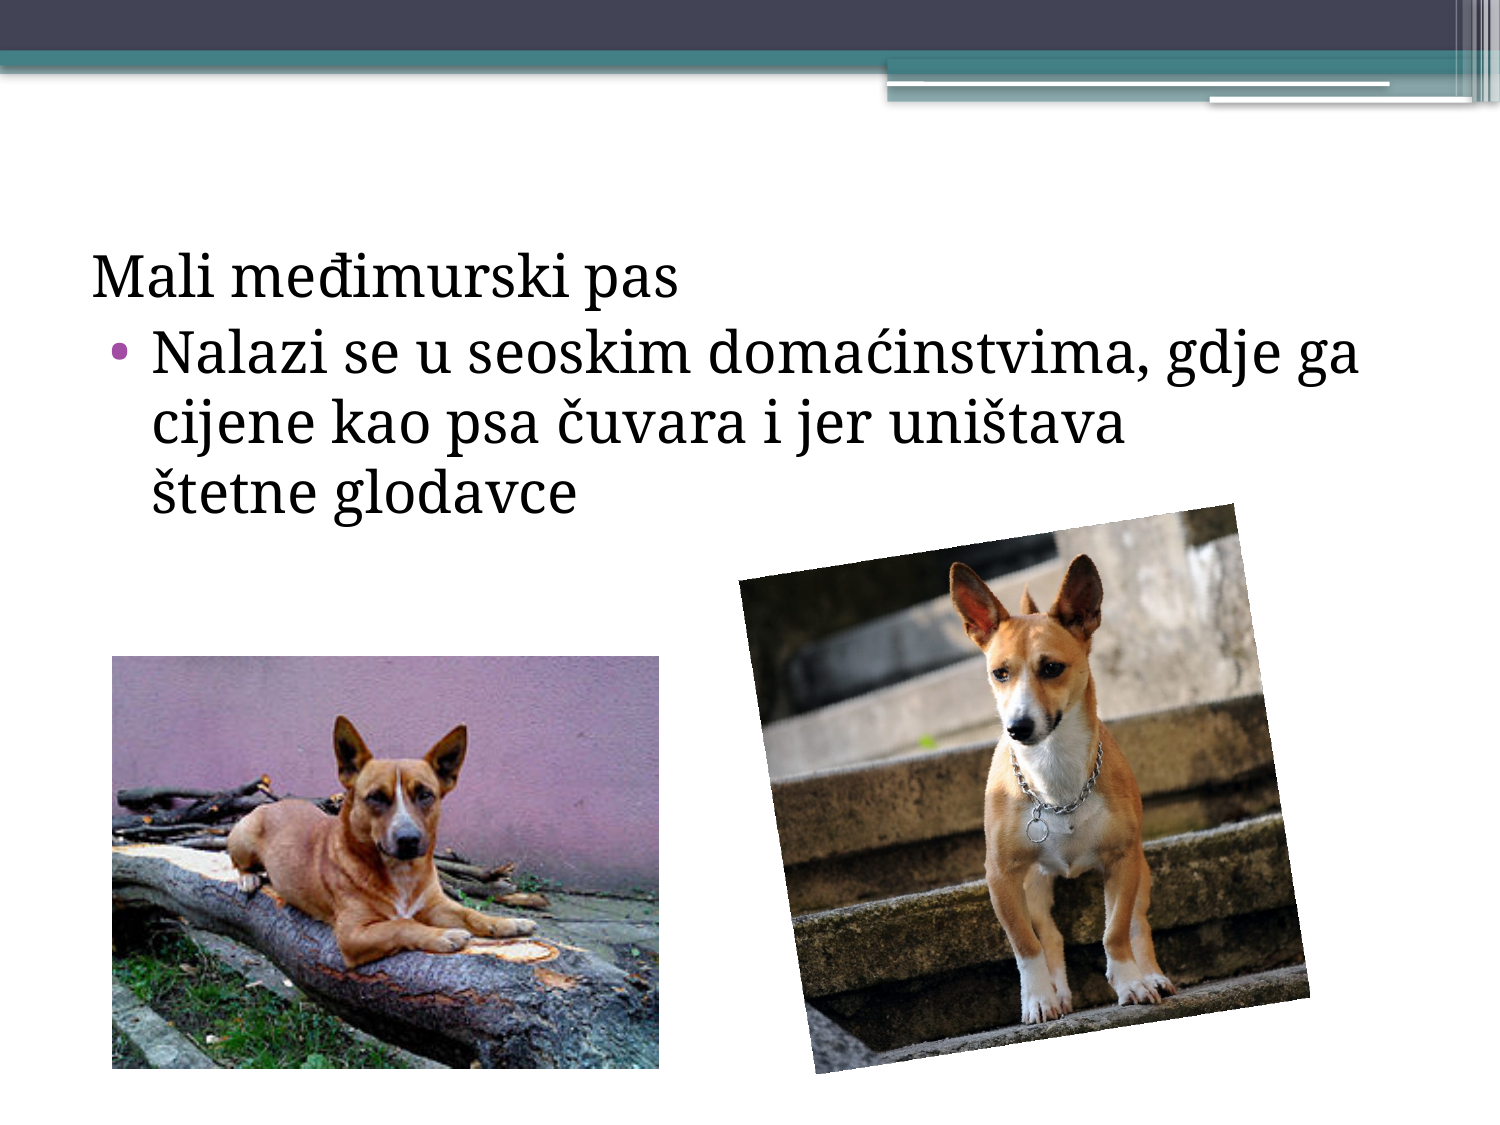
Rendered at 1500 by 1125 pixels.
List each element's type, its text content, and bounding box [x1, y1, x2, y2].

picture [111, 656, 660, 1069]
picture [738, 503, 1310, 1074]
list Mali međimurski pas Nalazi se u seoskim domaćinstvima, gdje ga cijene kao psa čuvara i jer uništava štetne glodavce [76, 231, 1427, 942]
